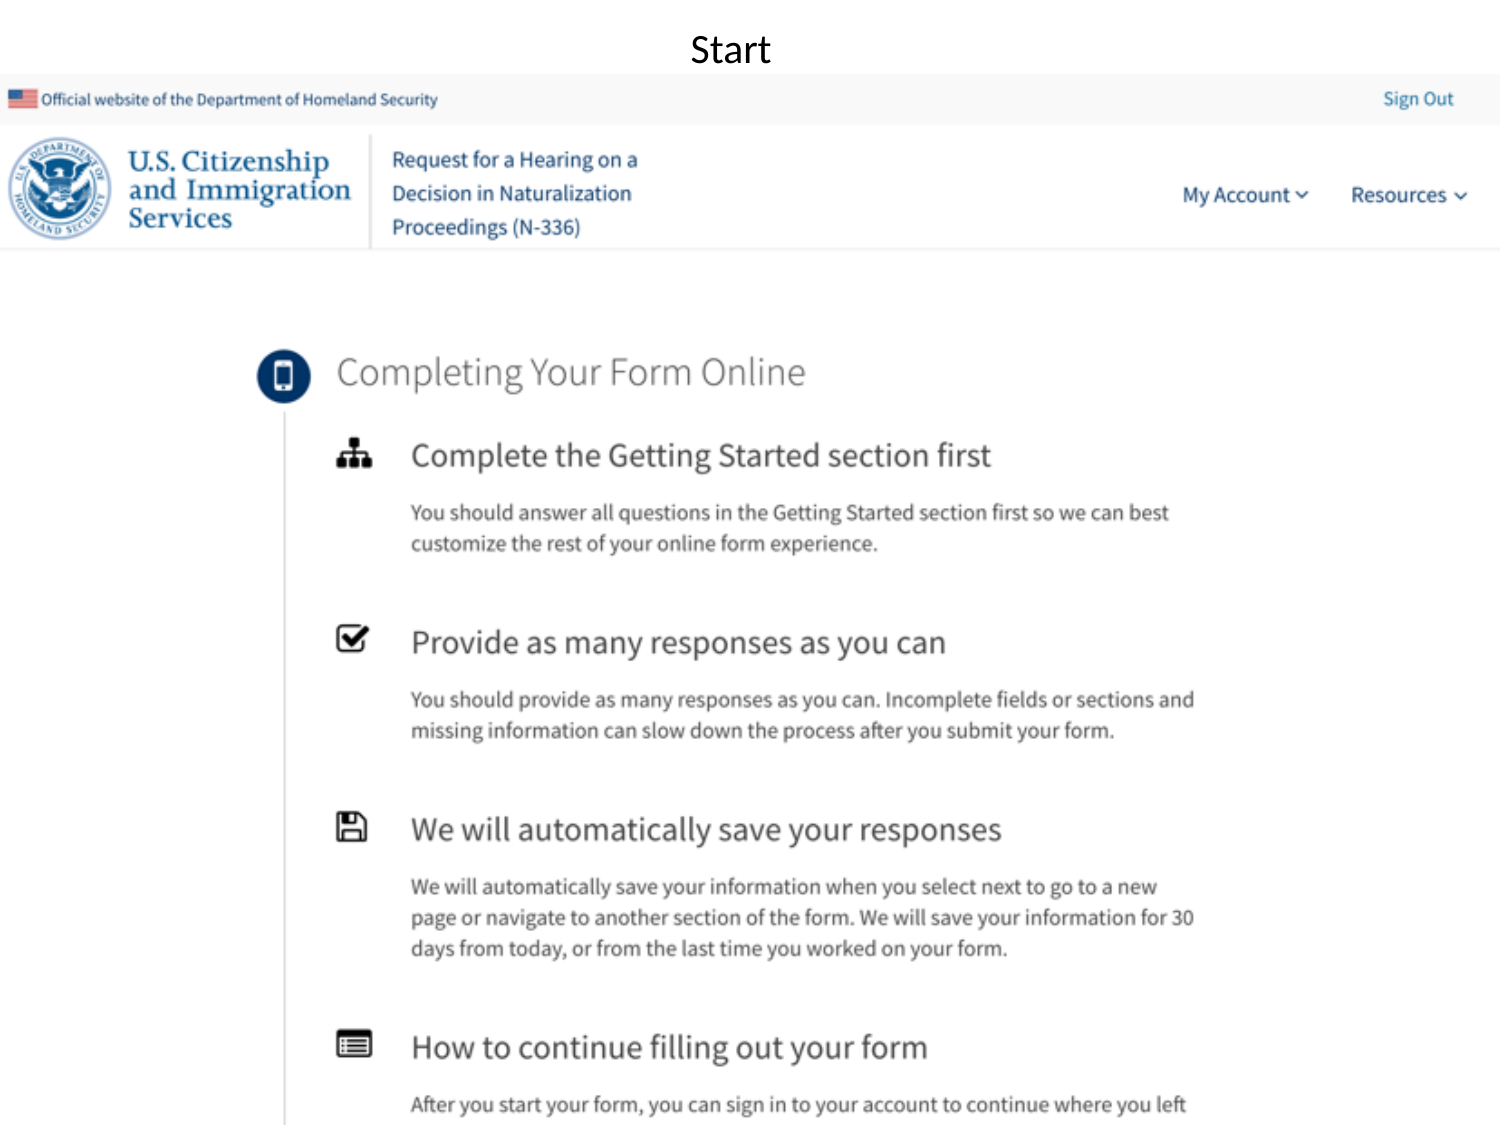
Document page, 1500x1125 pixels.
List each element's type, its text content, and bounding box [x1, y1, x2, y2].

title Start [174, 2, 1288, 71]
picture [0, 74, 1500, 1125]
